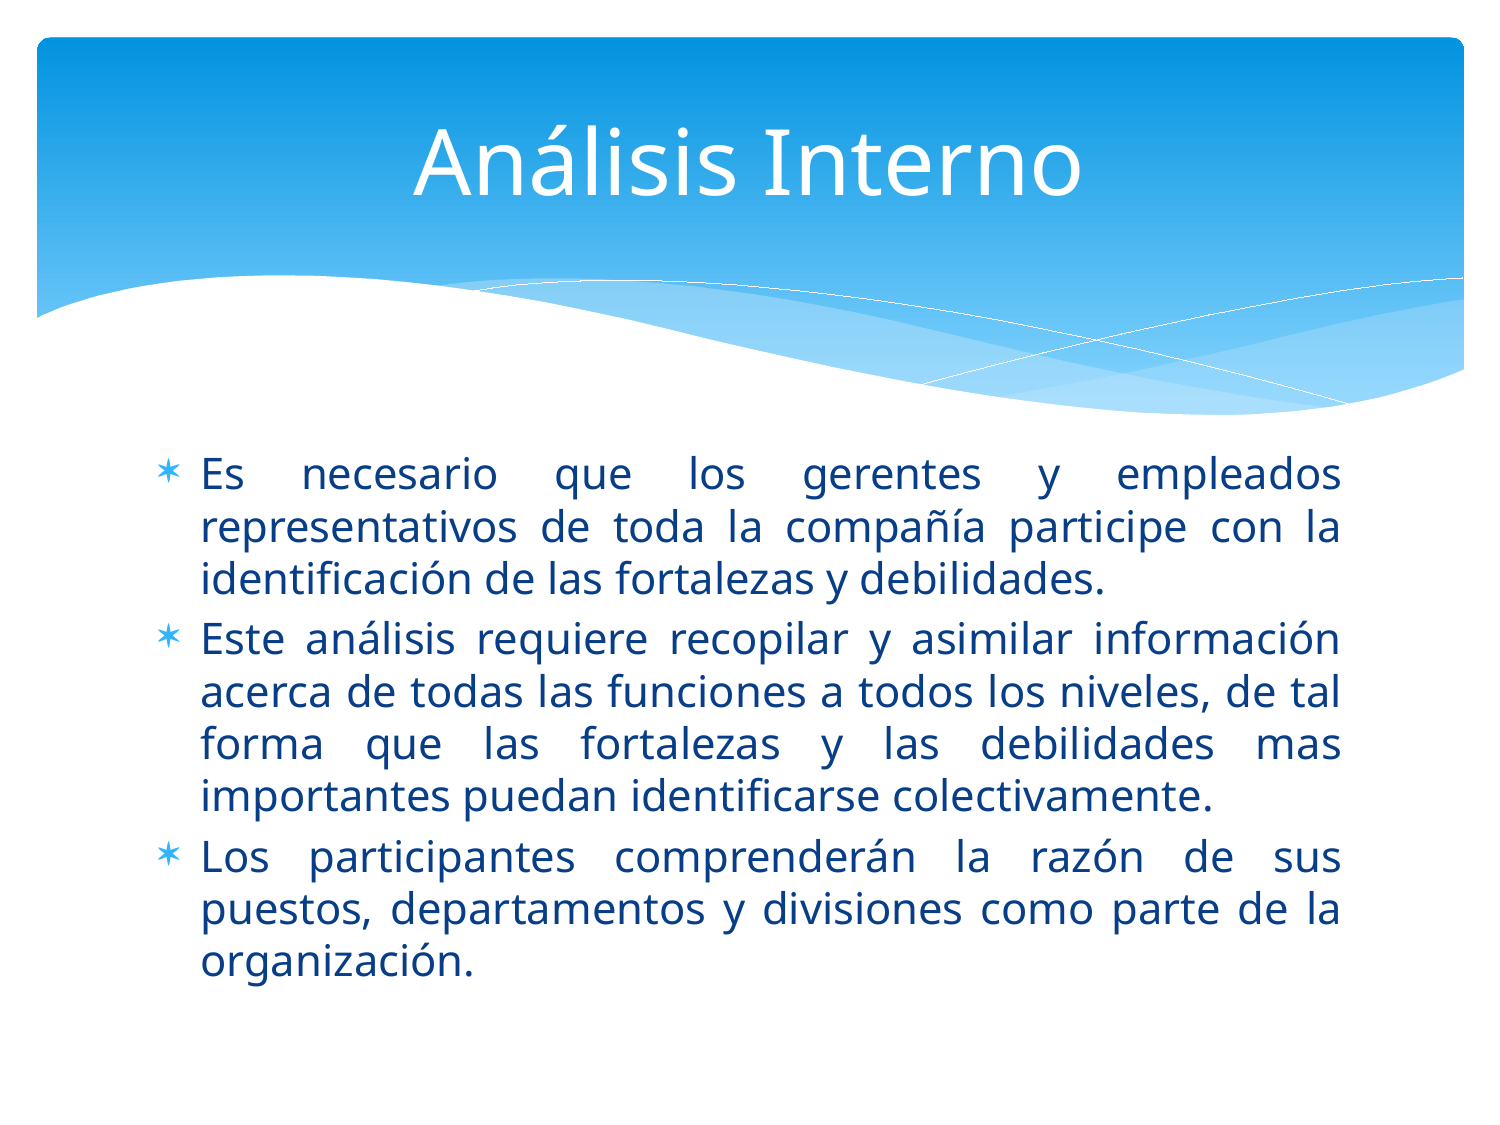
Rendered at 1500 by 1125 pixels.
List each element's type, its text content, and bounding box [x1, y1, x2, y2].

list Es necesario que los gerentes y empleados representativos de toda la compañía participe con la identificación de las fortalezas y debilidades. Este análisis requiere recopilar y asimilar información acerca de todas las funciones a todos los niveles, de tal forma que las fortalezas y las debilidades mas importantes puedan identificarse colectivamente. Los participantes comprenderán la razón de sus puestos, departamentos y divisiones como parte de la organización. [143, 438, 1359, 1005]
title Análisis Interno [75, 55, 1425, 261]
